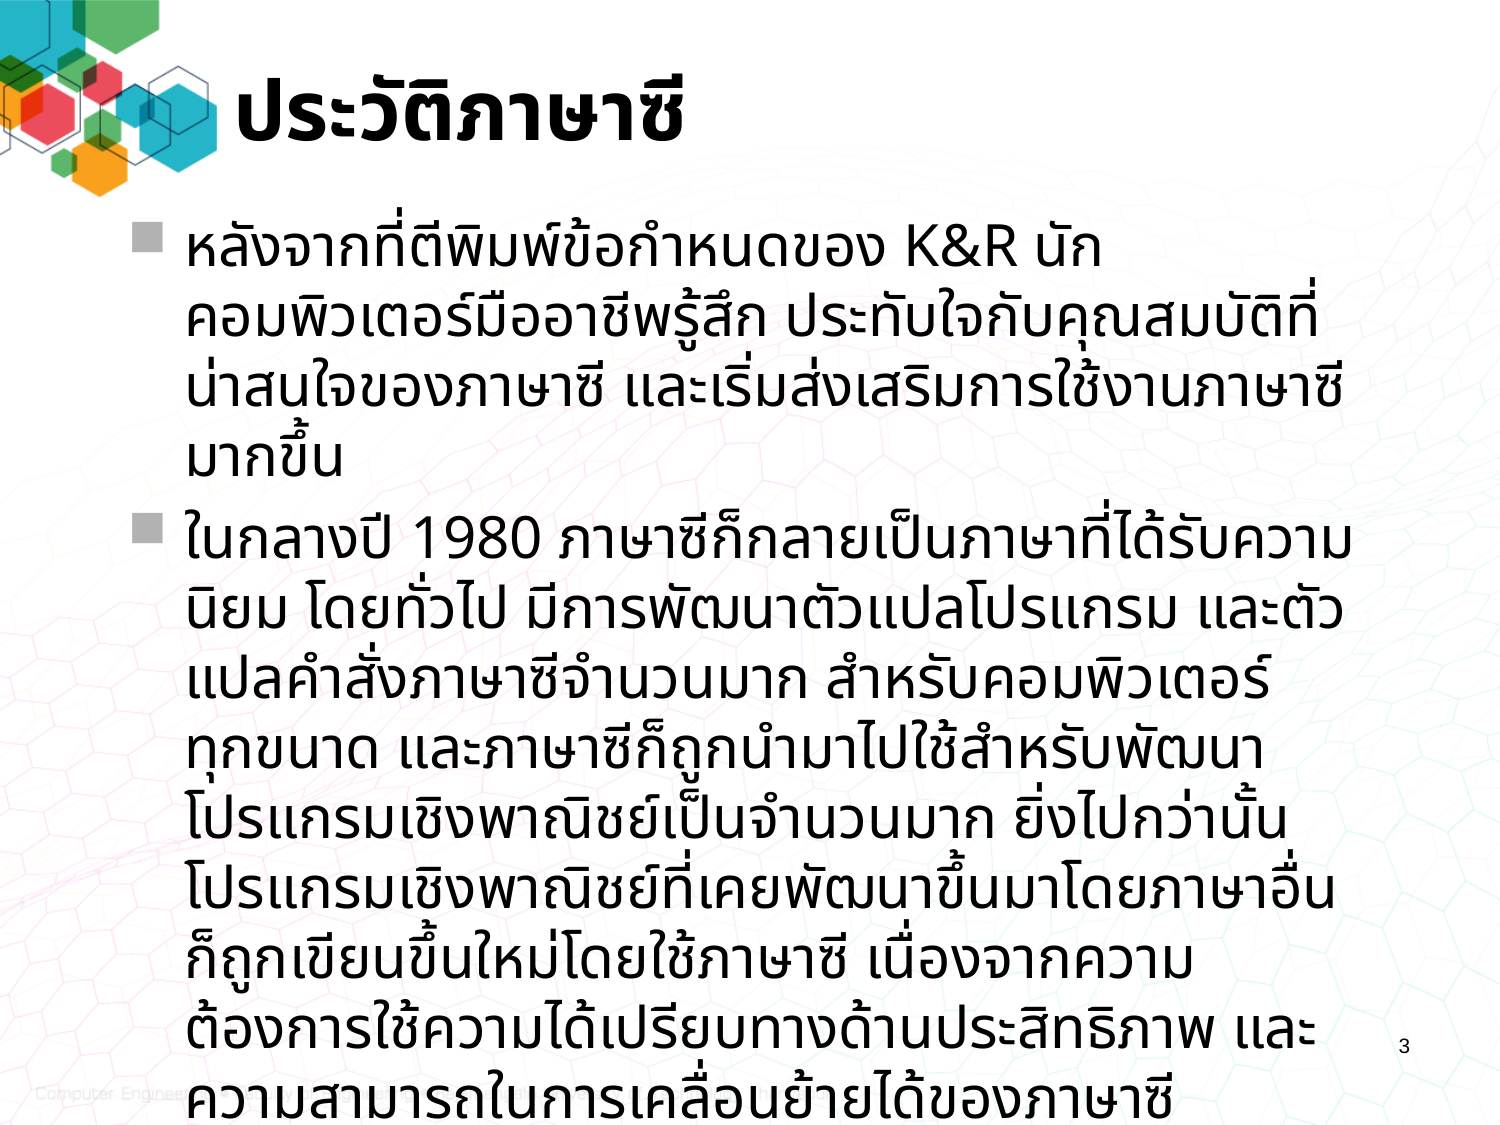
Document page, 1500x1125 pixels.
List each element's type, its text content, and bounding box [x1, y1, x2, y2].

text_box ประวัติภาษาซี [218, 12, 1494, 202]
picture [0, 0, 1500, 1125]
list หลังจากที่ตีพิมพ์ข้อกำหนดของ K&R นักคอมพิวเตอร์มืออาชีพรู้สึก ประทับใจกับคุณสมบัติที่น่าสนใจของภาษาซี และเริ่มส่งเสริมการใช้งานภาษาซีมากขึ้น ในกลางปี 1980 ภาษาซีก็กลายเป็นภาษาที่ได้รับความนิยม โดยทั่วไป มีการพัฒนาตัวแปลโปรแกรม และตัวแปลคำสั่งภาษาซีจำนวนมาก สำหรับคอมพิวเตอร์ทุกขนาด และภาษาซีก็ถูกนำมาไปใช้สำหรับพัฒนา โปรแกรมเชิงพาณิชย์เป็นจำนวนมาก ยิ่งไปกว่านั้นโปรแกรมเชิงพาณิชย์ที่เคยพัฒนาขึ้นมาโดยภาษาอื่น ก็ถูกเขียนขึ้นใหม่โดยใช้ภาษาซี เนื่องจากความ ต้องการใช้ความได้เปรียบทางด้านประสิทธิภาพ และความสามารถในการเคลื่อนย้ายได้ของภาษาซี [112, 201, 1388, 945]
slide_number 3 [1112, 1024, 1426, 1101]
